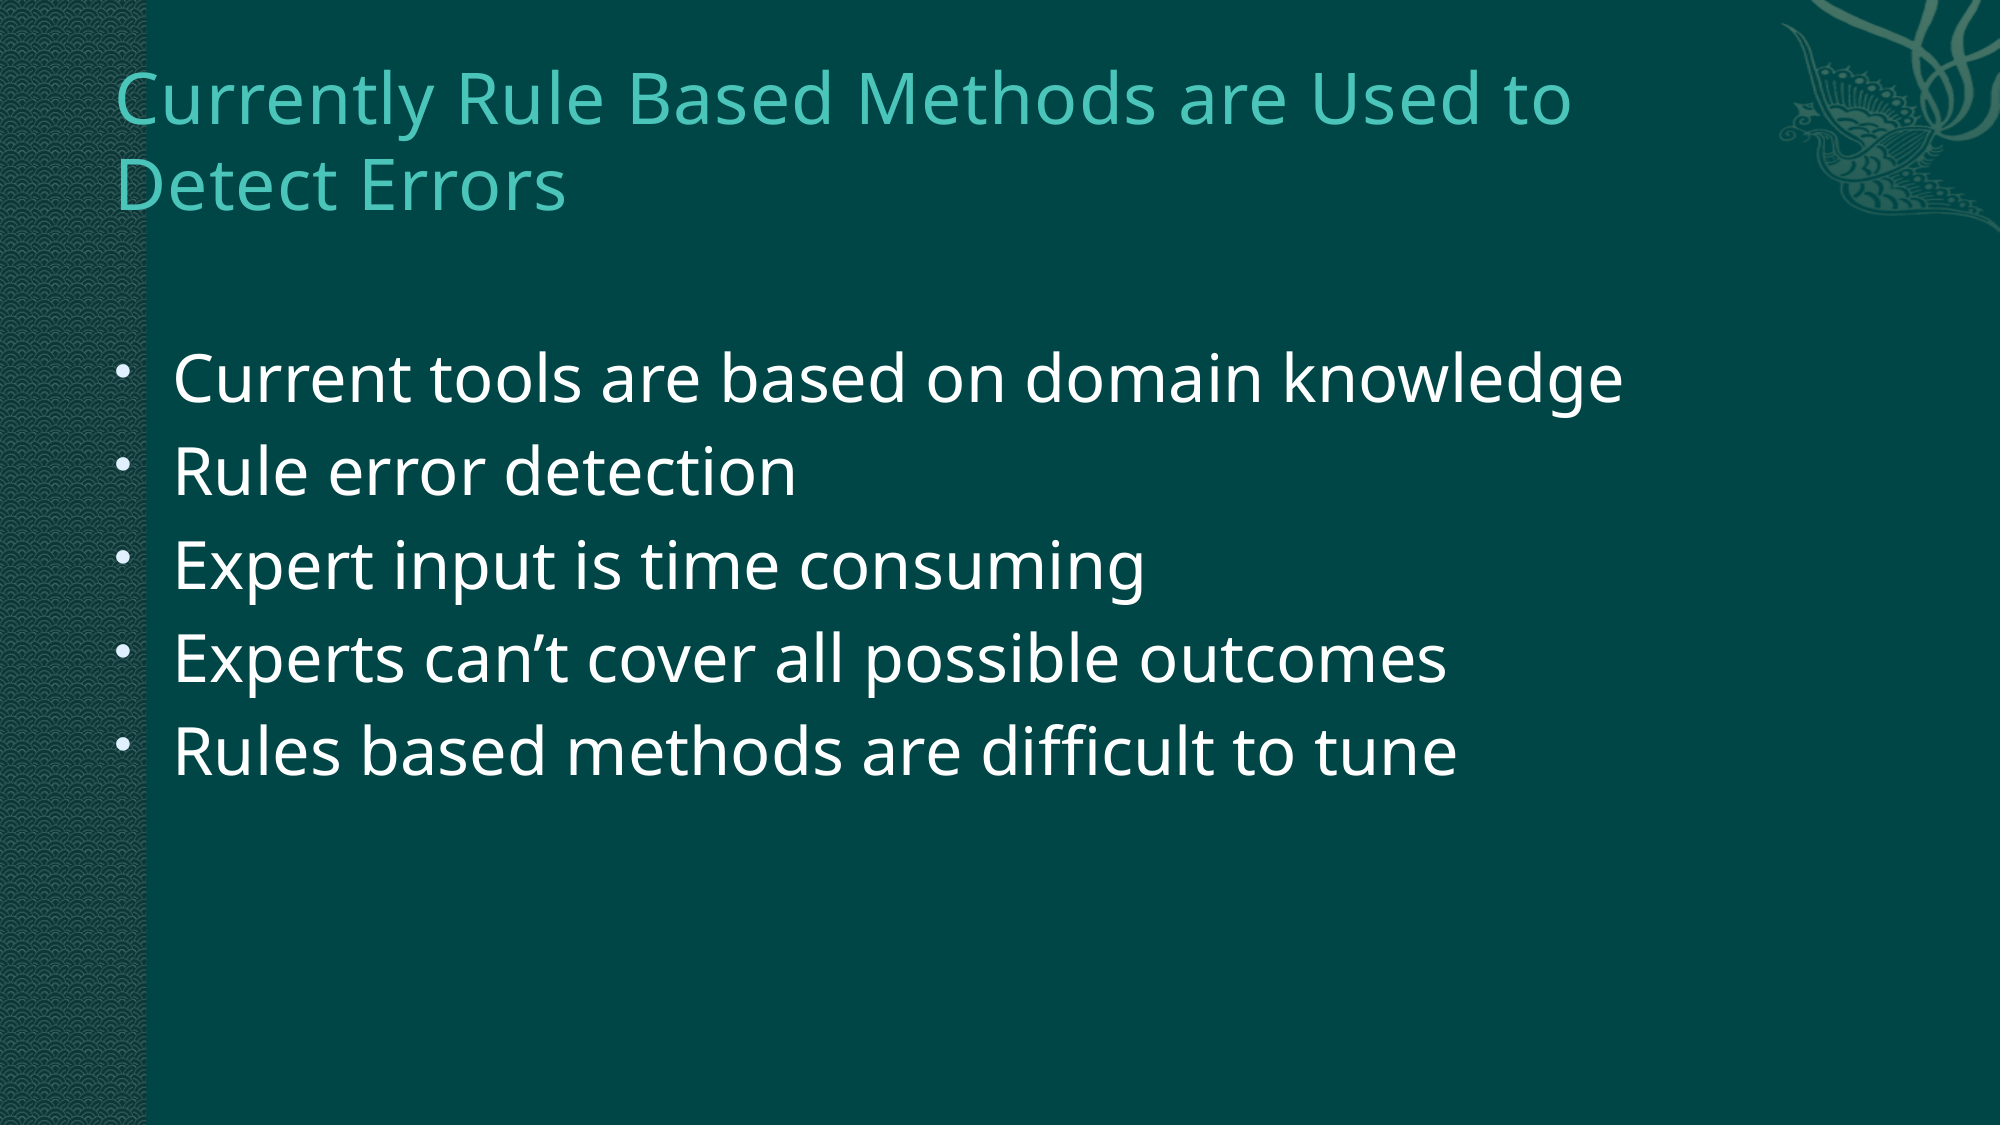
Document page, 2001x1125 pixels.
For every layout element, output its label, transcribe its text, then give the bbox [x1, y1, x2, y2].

title Currently Rule Based Methods are Used to Detect Errors [99, 45, 1801, 233]
picture [0, 0, 147, 1125]
list Current tools are based on domain knowledge Rule error detection Expert input is time consuming Experts can’t cover all possible outcomes Rules based methods are difficult to tune [101, 328, 1902, 1038]
